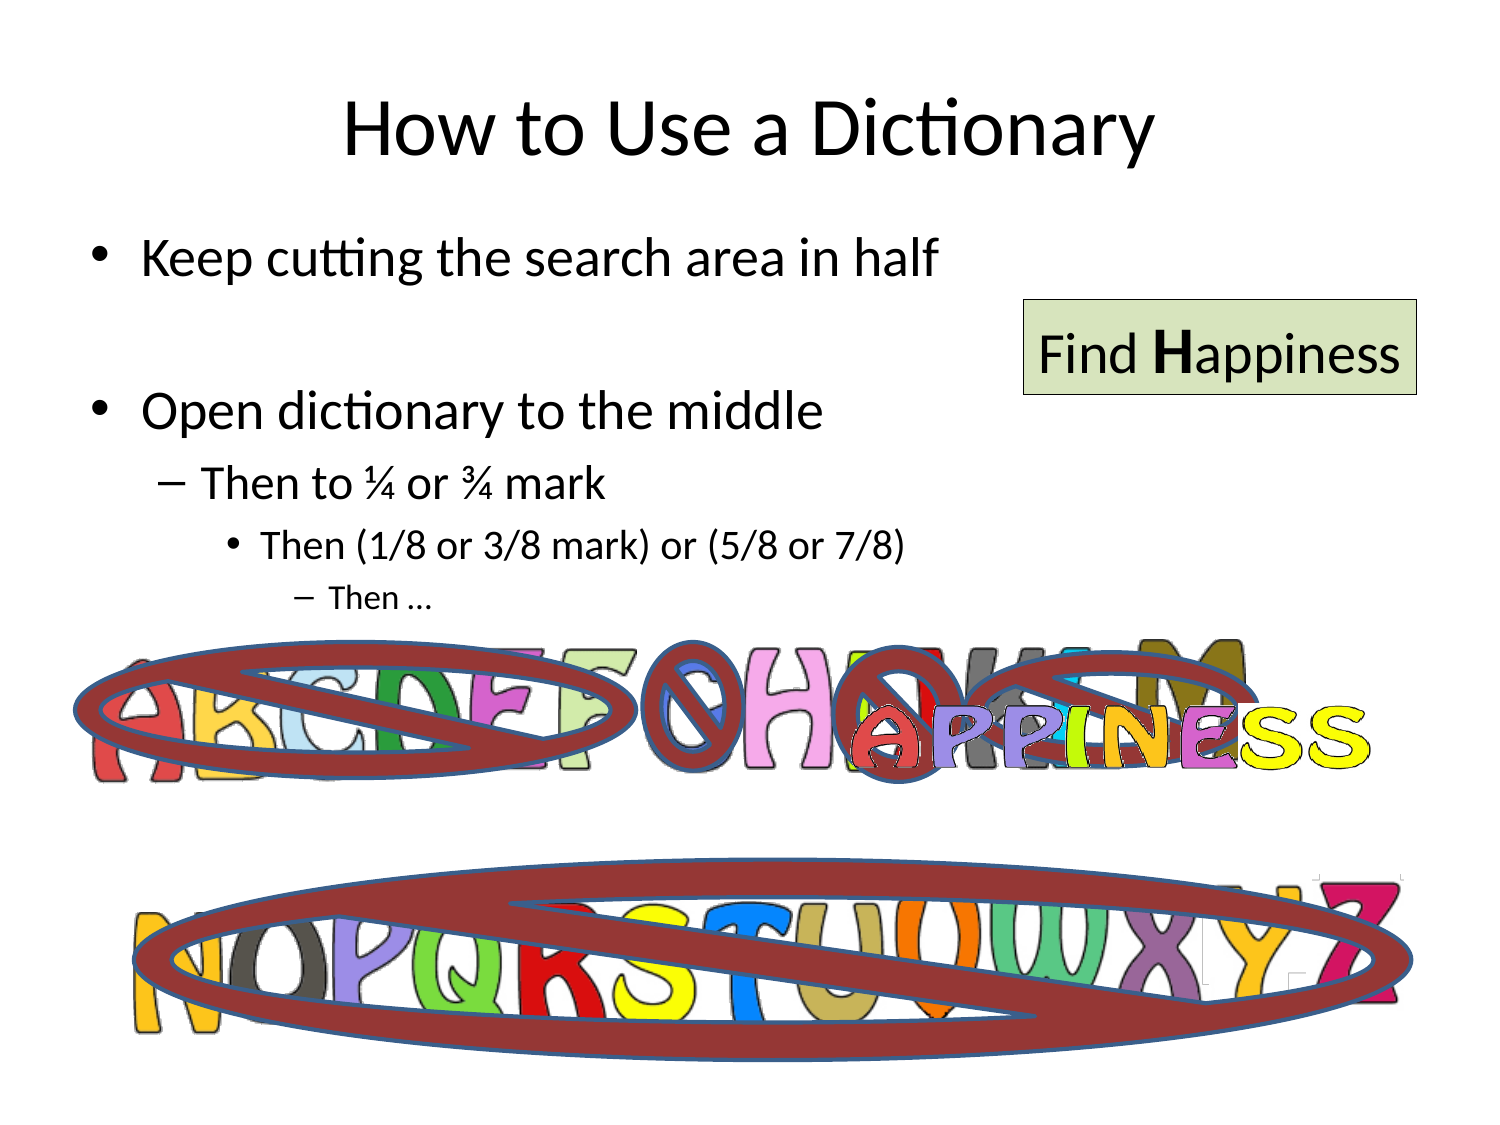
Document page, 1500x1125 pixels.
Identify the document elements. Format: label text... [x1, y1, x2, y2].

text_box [133, 874, 1404, 1035]
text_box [843, 647, 946, 773]
text_box [1251, 688, 1259, 700]
text_box [405, 1044, 1140, 1063]
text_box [850, 702, 1375, 773]
text_box [1408, 946, 1414, 974]
text_box [239, 639, 473, 646]
text_box Find Happiness [1023, 299, 1417, 395]
text_box [949, 668, 959, 700]
list Keep cutting the search area in half Open dictionary to the middle Then to ¼ or ¾ mark Then (1/8 or 3/8 mark) or (5/8 or 7/8) Then … [75, 212, 1425, 625]
text_box [72, 688, 86, 732]
picture [635, 640, 734, 779]
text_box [91, 647, 637, 784]
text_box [964, 639, 1246, 700]
picture [743, 646, 835, 770]
title How to Use a Dictionary [75, 45, 1425, 200]
text_box [431, 857, 1114, 873]
